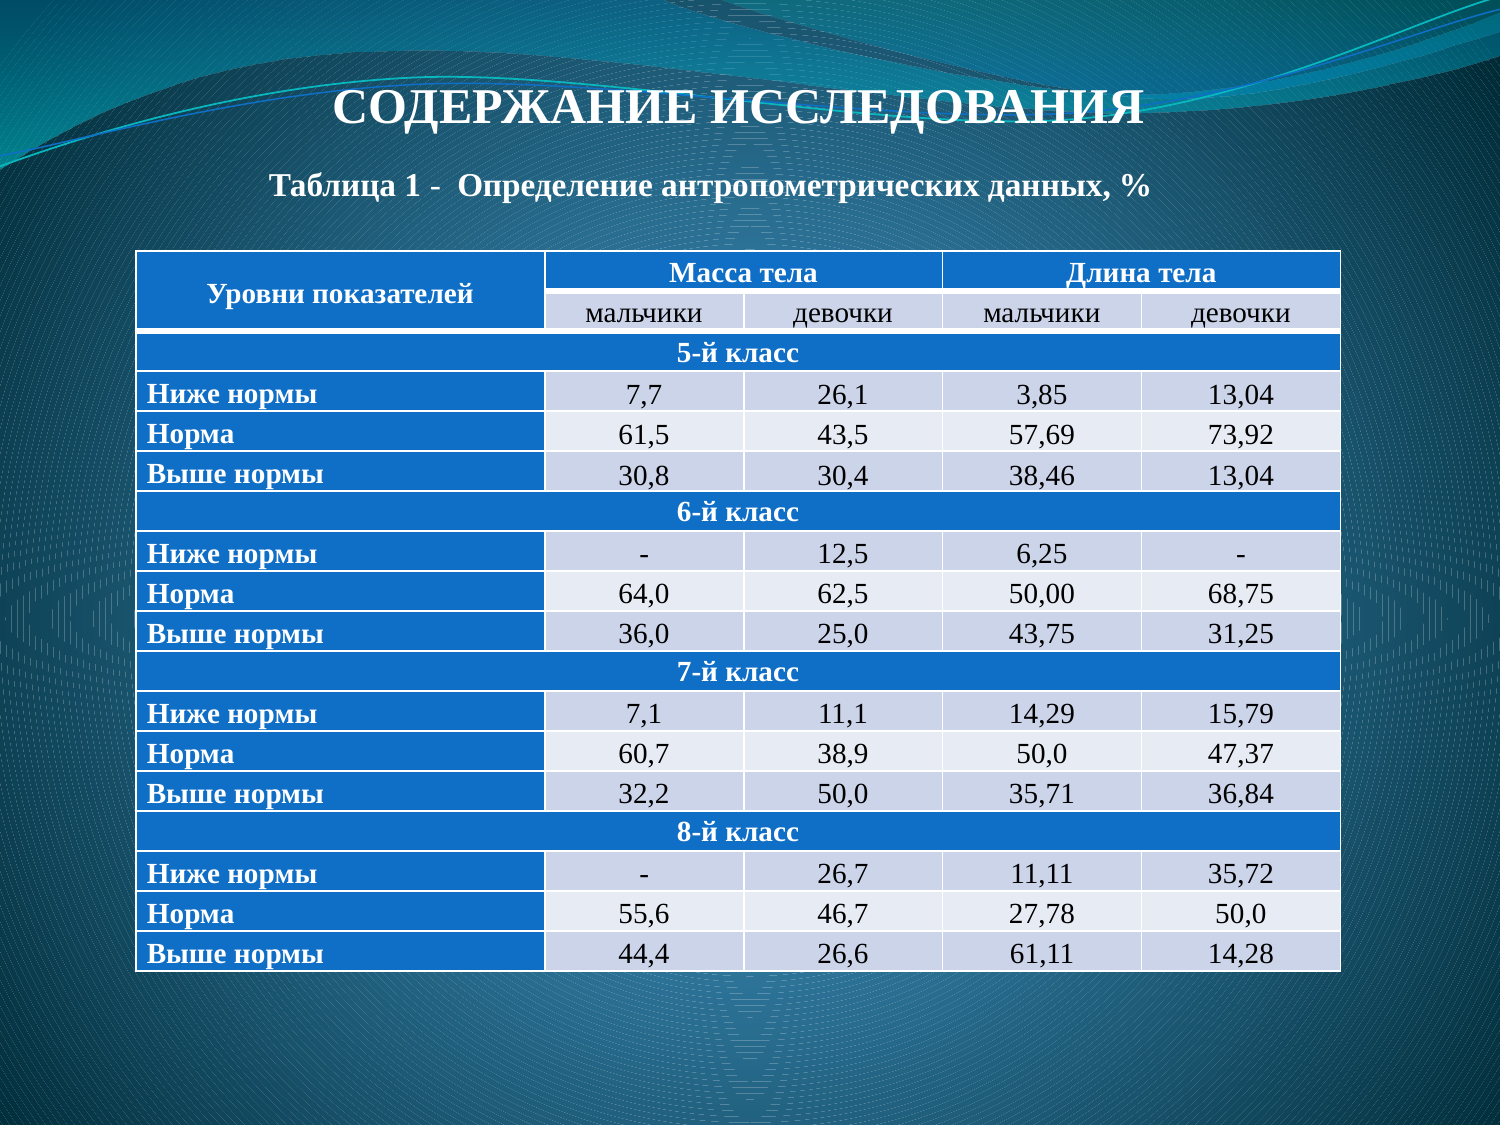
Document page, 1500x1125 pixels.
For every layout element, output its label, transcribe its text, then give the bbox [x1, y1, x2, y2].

table_cell 3,85 [943, 372, 1141, 410]
table_cell 14,28 [1142, 932, 1340, 970]
table_cell 50,0 [943, 732, 1141, 770]
table_cell девочки [745, 294, 942, 328]
table_cell 25,0 [745, 612, 942, 650]
table_cell 61,5 [546, 412, 743, 450]
table_cell Норма [137, 572, 544, 610]
table_cell Выше нормы [137, 612, 544, 650]
table_cell 26,1 [745, 372, 942, 410]
table_cell - [546, 532, 743, 570]
table_cell 14,29 [943, 692, 1141, 730]
table_cell 15,79 [1142, 692, 1340, 730]
table_header Длина тела [943, 252, 1340, 288]
table_cell 6,25 [943, 532, 1141, 570]
table_cell 11,11 [943, 852, 1141, 890]
table_cell 43,5 [745, 412, 942, 450]
table_cell 27,78 [943, 892, 1141, 930]
table_cell 13,04 [1142, 372, 1340, 410]
table_cell 60,7 [546, 732, 743, 770]
table_cell 64,0 [546, 572, 743, 610]
table_cell 68,75 [1142, 572, 1340, 610]
table_cell 61,11 [943, 932, 1141, 970]
table_cell Ниже нормы [137, 692, 544, 730]
table_cell 31,25 [1142, 612, 1340, 650]
table_cell Выше нормы [137, 932, 544, 970]
table_cell 43,75 [943, 612, 1141, 650]
table_cell 38,46 [943, 452, 1141, 490]
table_cell мальчики [546, 294, 743, 328]
table_cell 26,7 [745, 852, 942, 890]
table_cell 12,5 [745, 532, 942, 570]
table_cell Ниже нормы [137, 372, 544, 410]
table_cell 11,1 [745, 692, 942, 730]
table_cell Норма [137, 892, 544, 930]
table_cell 13,04 [1142, 452, 1340, 490]
table_cell 47,37 [1142, 732, 1340, 770]
table_cell Норма [137, 412, 544, 450]
table_cell 46,7 [745, 892, 942, 930]
text_box Таблица 1 - Определение антропометрических данных, % [253, 155, 1247, 256]
table_cell 8-й класс [137, 812, 1340, 850]
table_cell 26,6 [745, 932, 942, 970]
table_cell 62,5 [745, 572, 942, 610]
table_cell 6-й класс [137, 492, 1340, 530]
table_cell Норма [137, 732, 544, 770]
table_cell мальчики [943, 294, 1141, 328]
table_cell 5-й класс [137, 334, 1340, 370]
table_cell 57,69 [943, 412, 1141, 450]
table_cell - [1142, 532, 1340, 570]
subtitle СОДЕРЖАНИЕ ИССЛЕДОВАНИЯ [87, 66, 1400, 1106]
table_cell 7-й класс [137, 652, 1340, 690]
table_cell 50,00 [943, 572, 1141, 610]
table_cell 7,1 [546, 692, 743, 730]
table_cell Выше нормы [137, 452, 544, 490]
table_header Масса тела [546, 256, 942, 288]
table_cell Выше нормы [137, 772, 544, 810]
table_cell Ниже нормы [137, 852, 544, 890]
table_cell 50,0 [1142, 892, 1340, 930]
table_cell 73,92 [1142, 412, 1340, 450]
table_cell 35,72 [1142, 852, 1340, 890]
table_cell 36,0 [546, 612, 743, 650]
table_cell 50,0 [745, 772, 942, 810]
table_cell Ниже нормы [137, 532, 544, 570]
table_cell 36,84 [1142, 772, 1340, 810]
table_cell - [546, 852, 743, 890]
table_cell 7,7 [546, 372, 743, 410]
table_cell девочки [1142, 294, 1340, 328]
table_cell 38,9 [745, 732, 942, 770]
table_cell 35,71 [943, 772, 1141, 810]
table_cell 44,4 [546, 932, 743, 970]
table_cell 30,4 [745, 452, 942, 490]
table_header Уровни показателей [137, 252, 544, 328]
table_cell 30,8 [546, 452, 743, 490]
table_cell 55,6 [546, 892, 743, 930]
table_cell 32,2 [546, 772, 743, 810]
